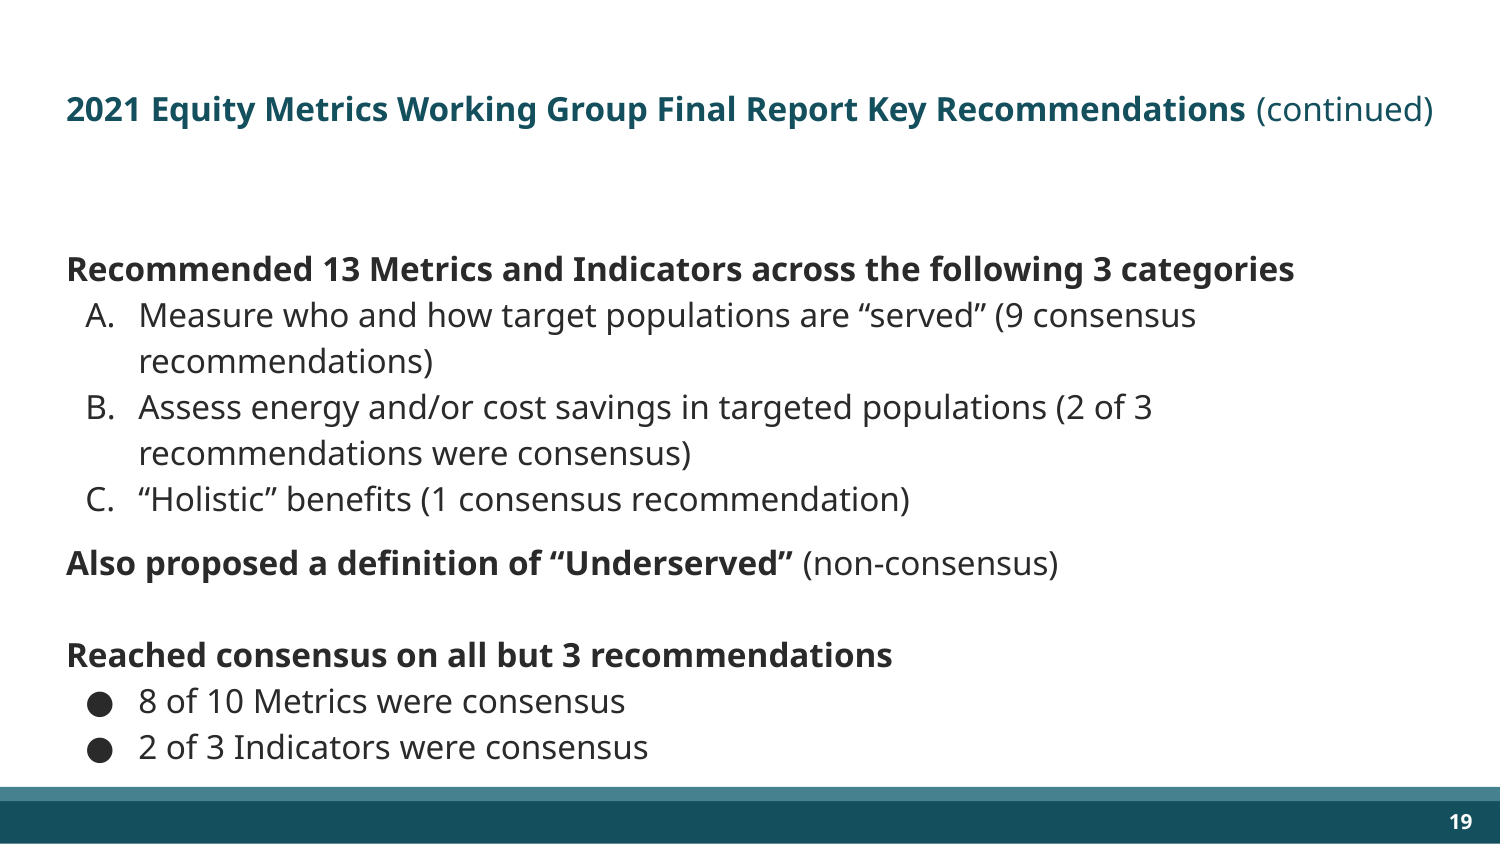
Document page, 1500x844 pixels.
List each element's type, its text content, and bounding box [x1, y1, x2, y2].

slide_number ‹#› [1397, 801, 1488, 844]
title 2021 Equity Metrics Working Group Final Report Key Recommendations (continued) [51, 72, 1449, 167]
list Recommended 13 Metrics and Indicators across the following 3 categories Measure who and how target populations are “served” (9 consensus recommendations) Assess energy and/or cost savings in targeted populations (2 of 3 recommendations were consensus) “Holistic” benefits (1 consensus recommendation) Also proposed a definition of “Underserved” (non-consensus) Reached consensus on all but 3 recommendations 8 of 10 Metrics were consensus 2 of 3 Indicators were consensus [51, 226, 1449, 786]
